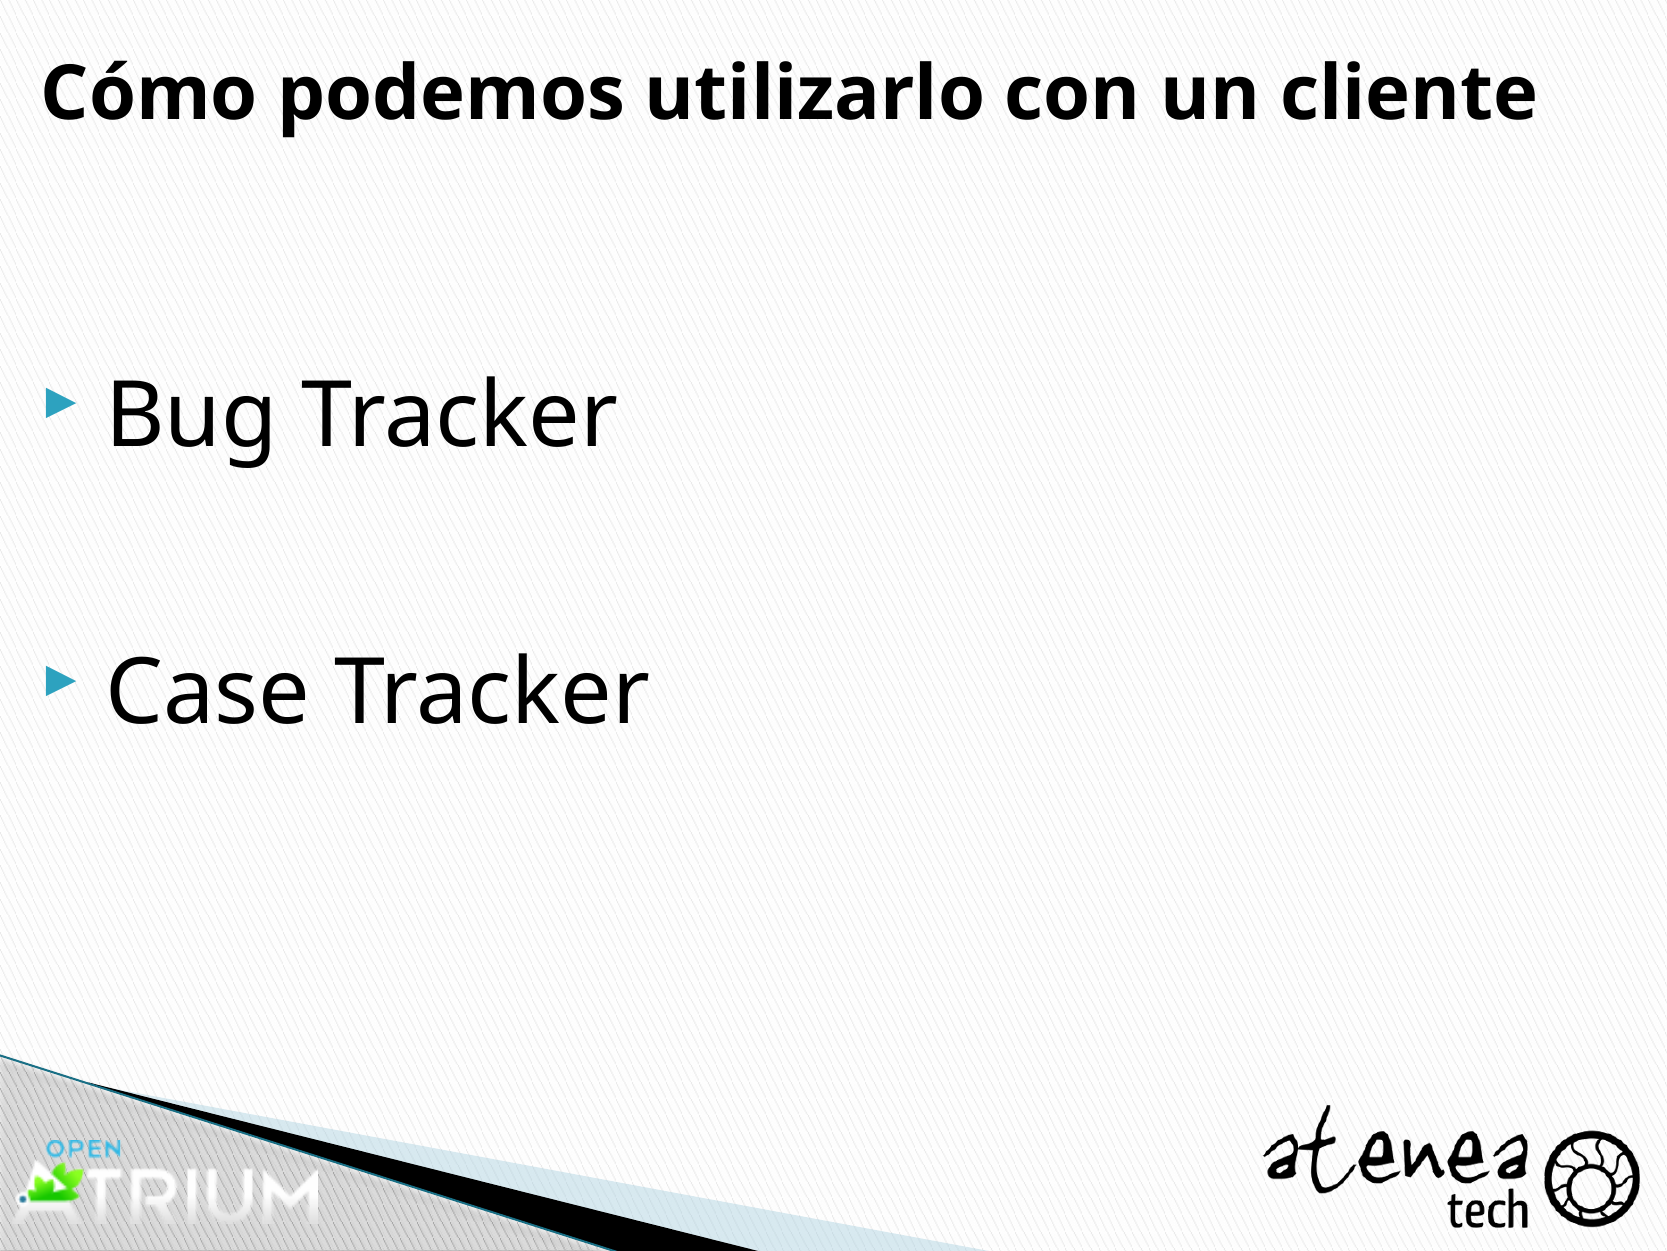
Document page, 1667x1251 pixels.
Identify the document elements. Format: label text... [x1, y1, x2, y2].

list Bug Tracker Case Tracker [40, 300, 1626, 1200]
picture [1243, 1077, 1667, 1250]
title Cómo podemos utilizarlo con un cliente [40, 50, 1626, 200]
picture [12, 1140, 318, 1225]
